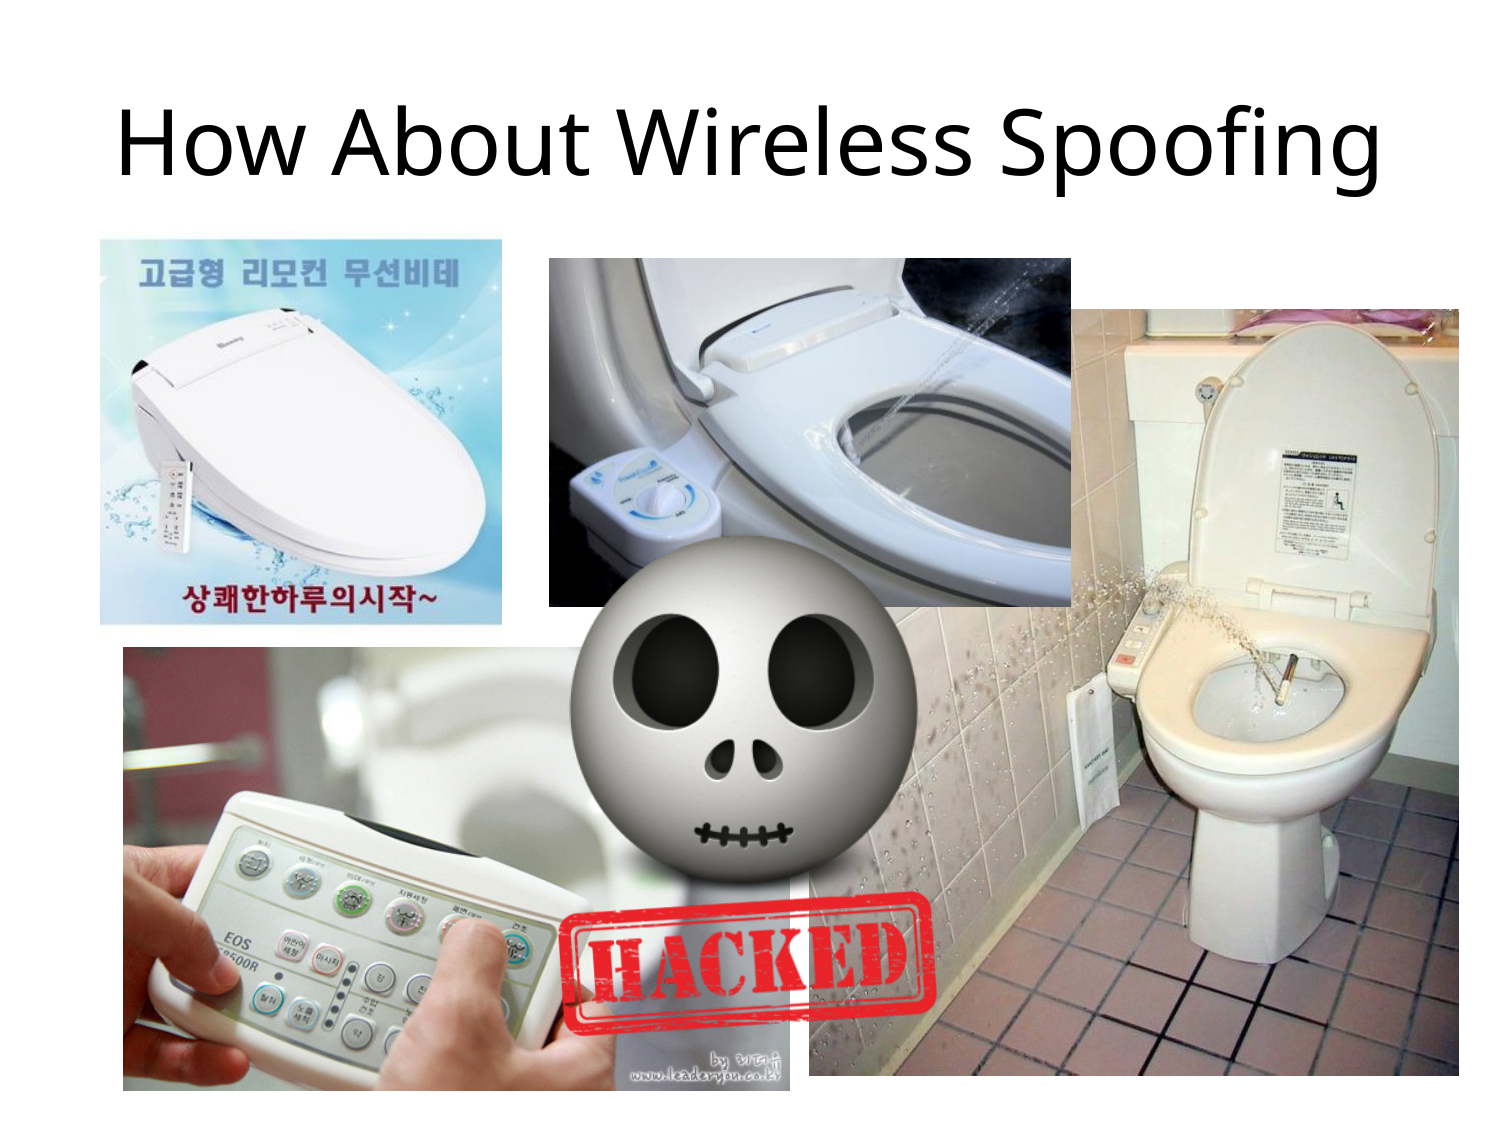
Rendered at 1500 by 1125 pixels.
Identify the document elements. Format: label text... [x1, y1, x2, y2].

title How About Wireless Spoofing [75, 45, 1425, 233]
picture [123, 258, 1459, 1092]
picture [100, 231, 503, 634]
